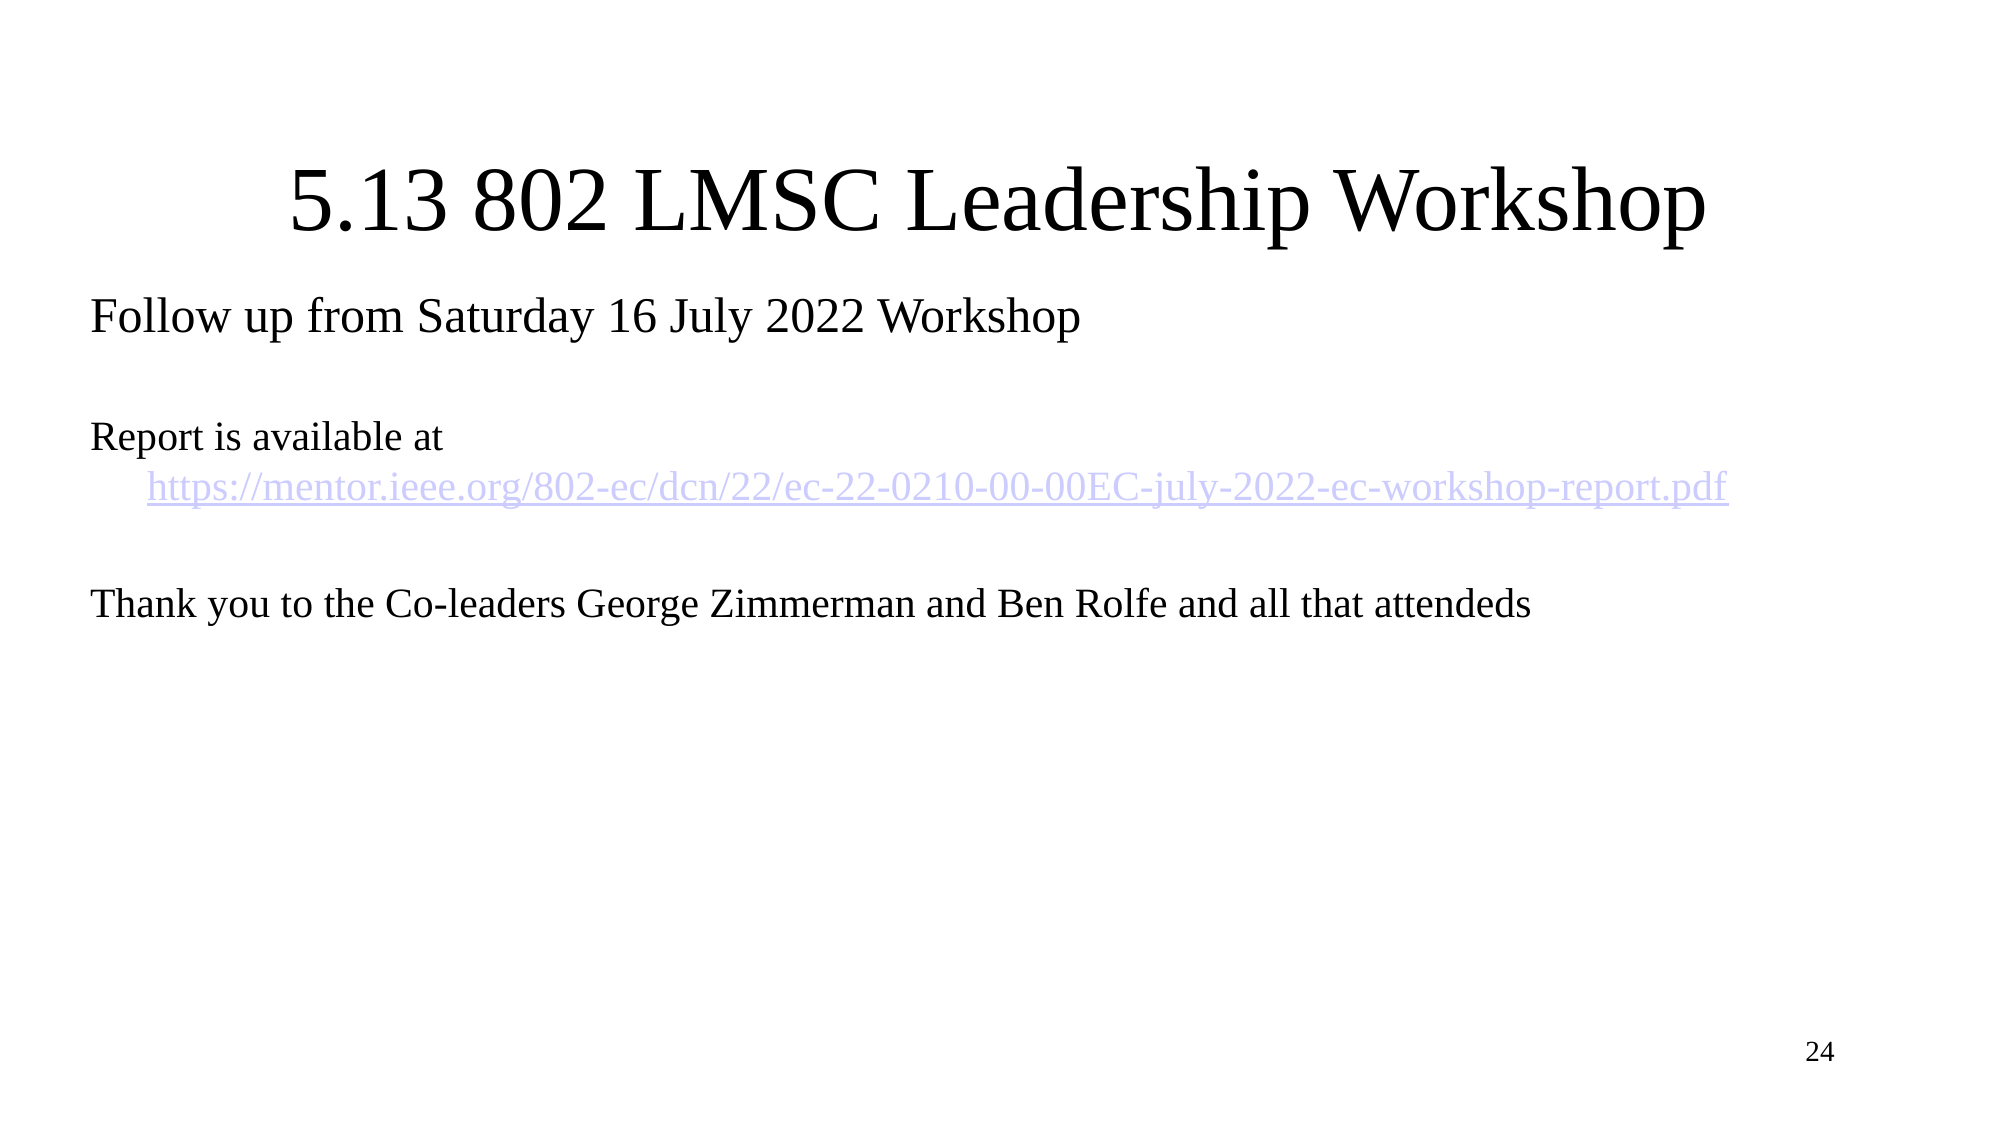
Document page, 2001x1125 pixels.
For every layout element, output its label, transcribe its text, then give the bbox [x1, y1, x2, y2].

list Follow up from Saturday 16 July 2022 Workshop Report is available at https://mentor.ieee.org/802-ec/dcn/22/ec-22-0210-00-00EC-july-2022-ec-workshop-report.pdf Thank you to the Co-leaders George Zimmerman and Ben Rolfe and all that attendeds [74, 274, 1913, 951]
slide_number 24 [1433, 1024, 1851, 1101]
title 5.13 802 LMSC Leadership Workshop [149, 99, 1851, 274]
